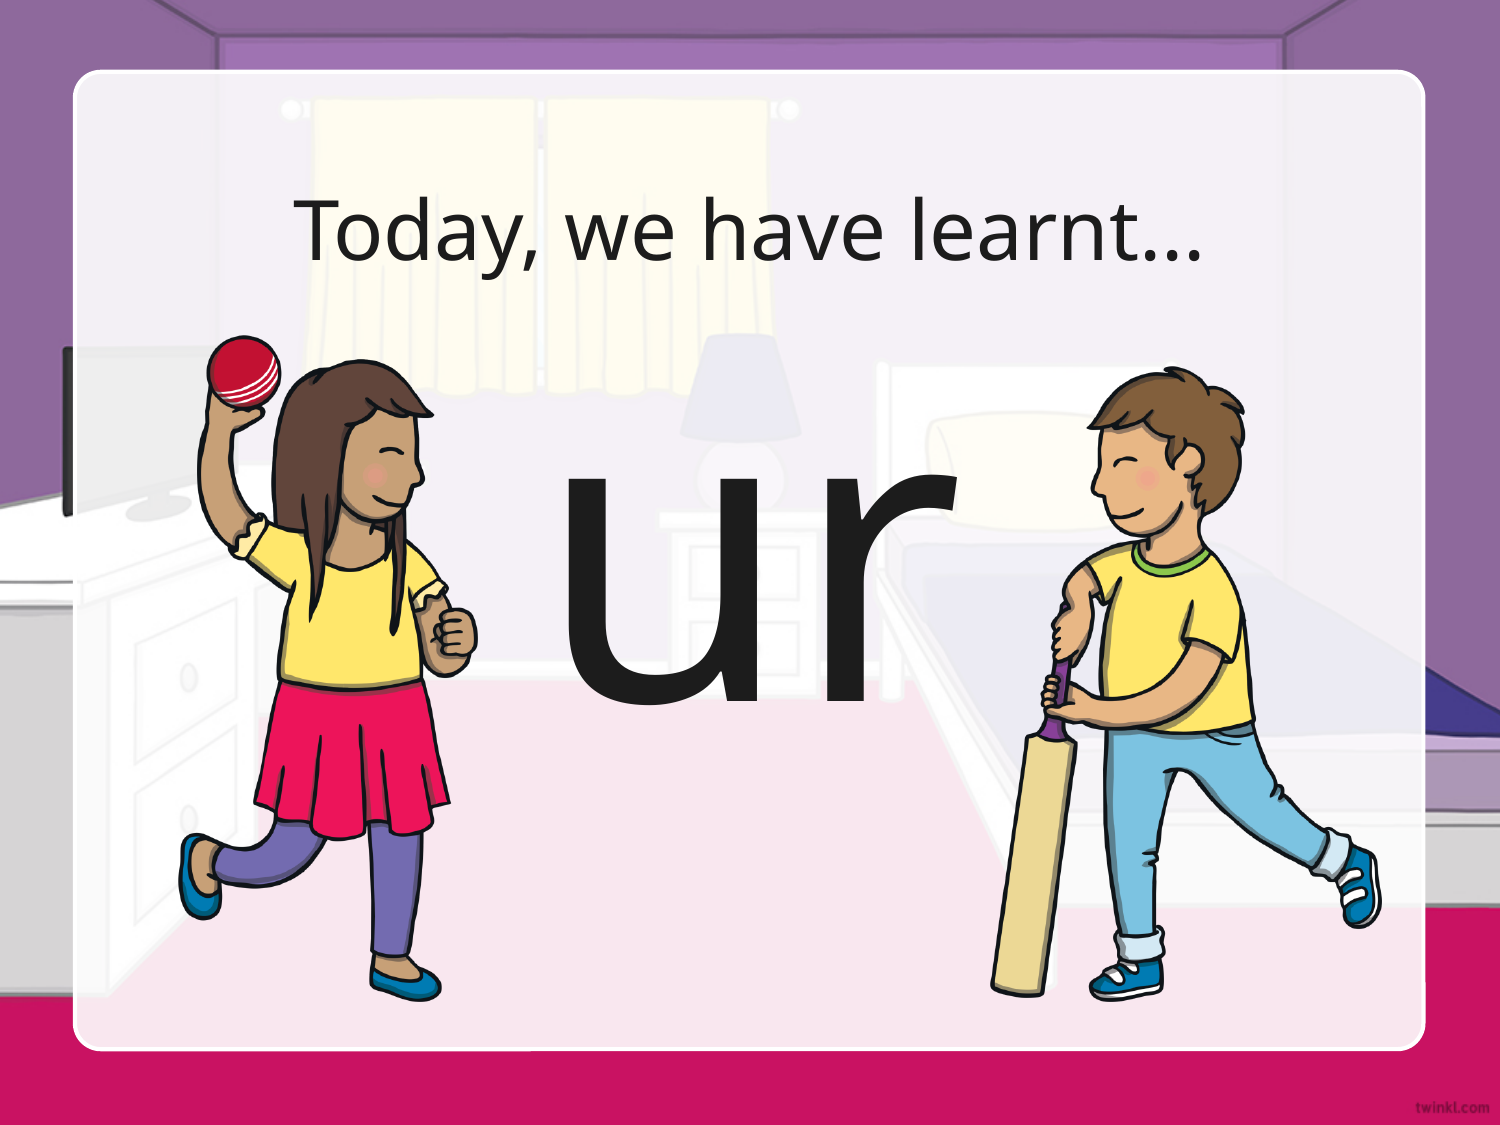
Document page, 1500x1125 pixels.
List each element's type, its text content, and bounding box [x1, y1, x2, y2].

text_box ur [161, 279, 1339, 793]
title Today, we have learnt... [75, 151, 1425, 315]
picture [0, 0, 1500, 1125]
